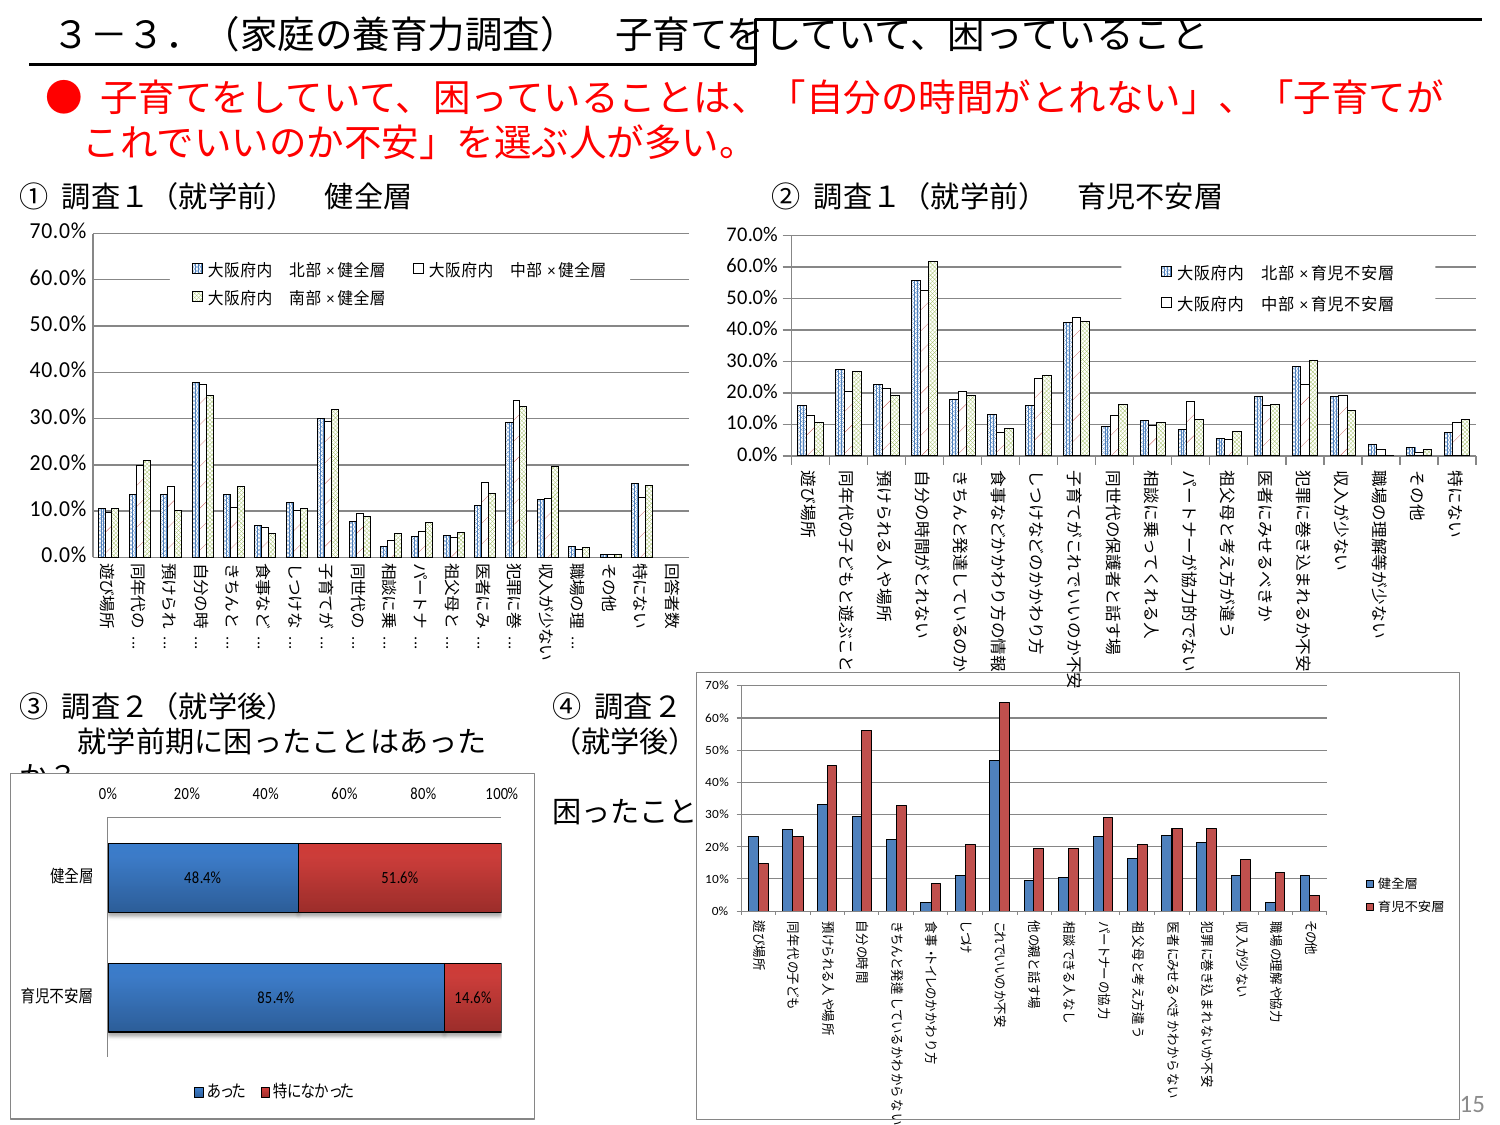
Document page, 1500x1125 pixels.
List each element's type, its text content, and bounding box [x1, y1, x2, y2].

slide_number 15 [1468, 1065, 1500, 1125]
chart [29, 221, 721, 681]
text_box ３－３．（家庭の養育力調査） 子育てをしていて、困っていること [0, 1, 1500, 67]
text_box ④ 調査２ （就学後） 困ったこと [537, 689, 685, 836]
text_box ① 調査１（就学前） 健全層 [4, 171, 597, 221]
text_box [29, 18, 1483, 66]
text_box ② 調査１（就学前） 育児不安層 [756, 171, 1349, 220]
chart [726, 221, 1500, 704]
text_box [690, 689, 1465, 1125]
text_box ③ 調査２（就学後） 就学前期に困ったことはあったか？ [4, 680, 514, 764]
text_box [4, 766, 540, 1125]
text_box ● 子育てをしていて、困っていることは、「自分の時間がとれない」、「子育てが これでいいのか不安」を選ぶ人が多い。 [30, 71, 1483, 172]
